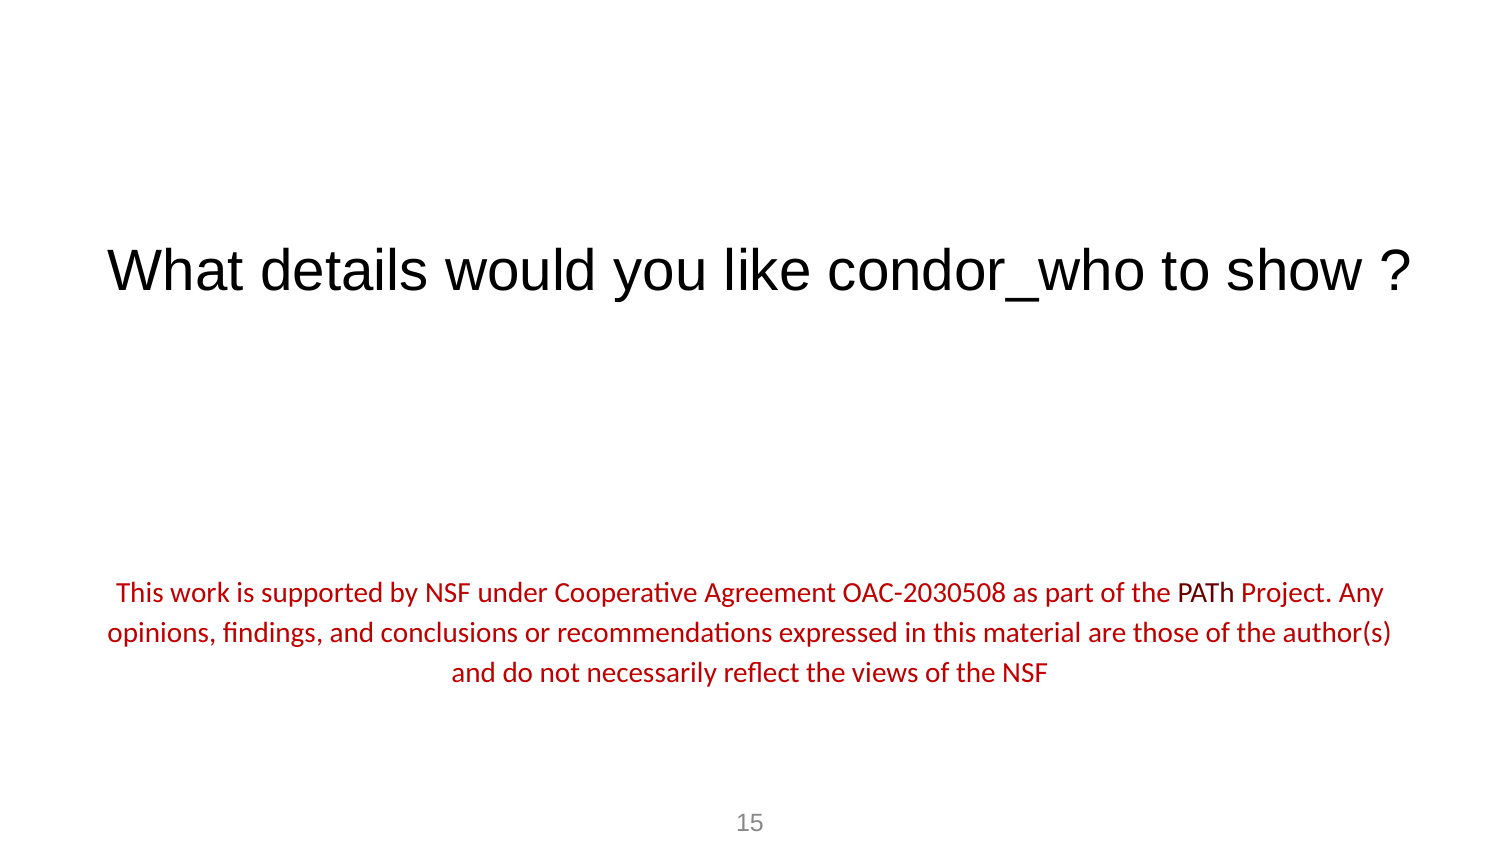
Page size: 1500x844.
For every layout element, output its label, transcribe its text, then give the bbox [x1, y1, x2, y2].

text_box What details would you like condor_who to show ? [72, 216, 1449, 325]
text_box This work is supported by NSF under Cooperative Agreement OAC-2030508 as part of the PATh Project. Any opinions, findings, and conclusions or recommendations expressed in this material are those of the author(s) and do not necessarily reflect the views of the NSF [91, 421, 1409, 729]
slide_number 15 [575, 798, 925, 844]
